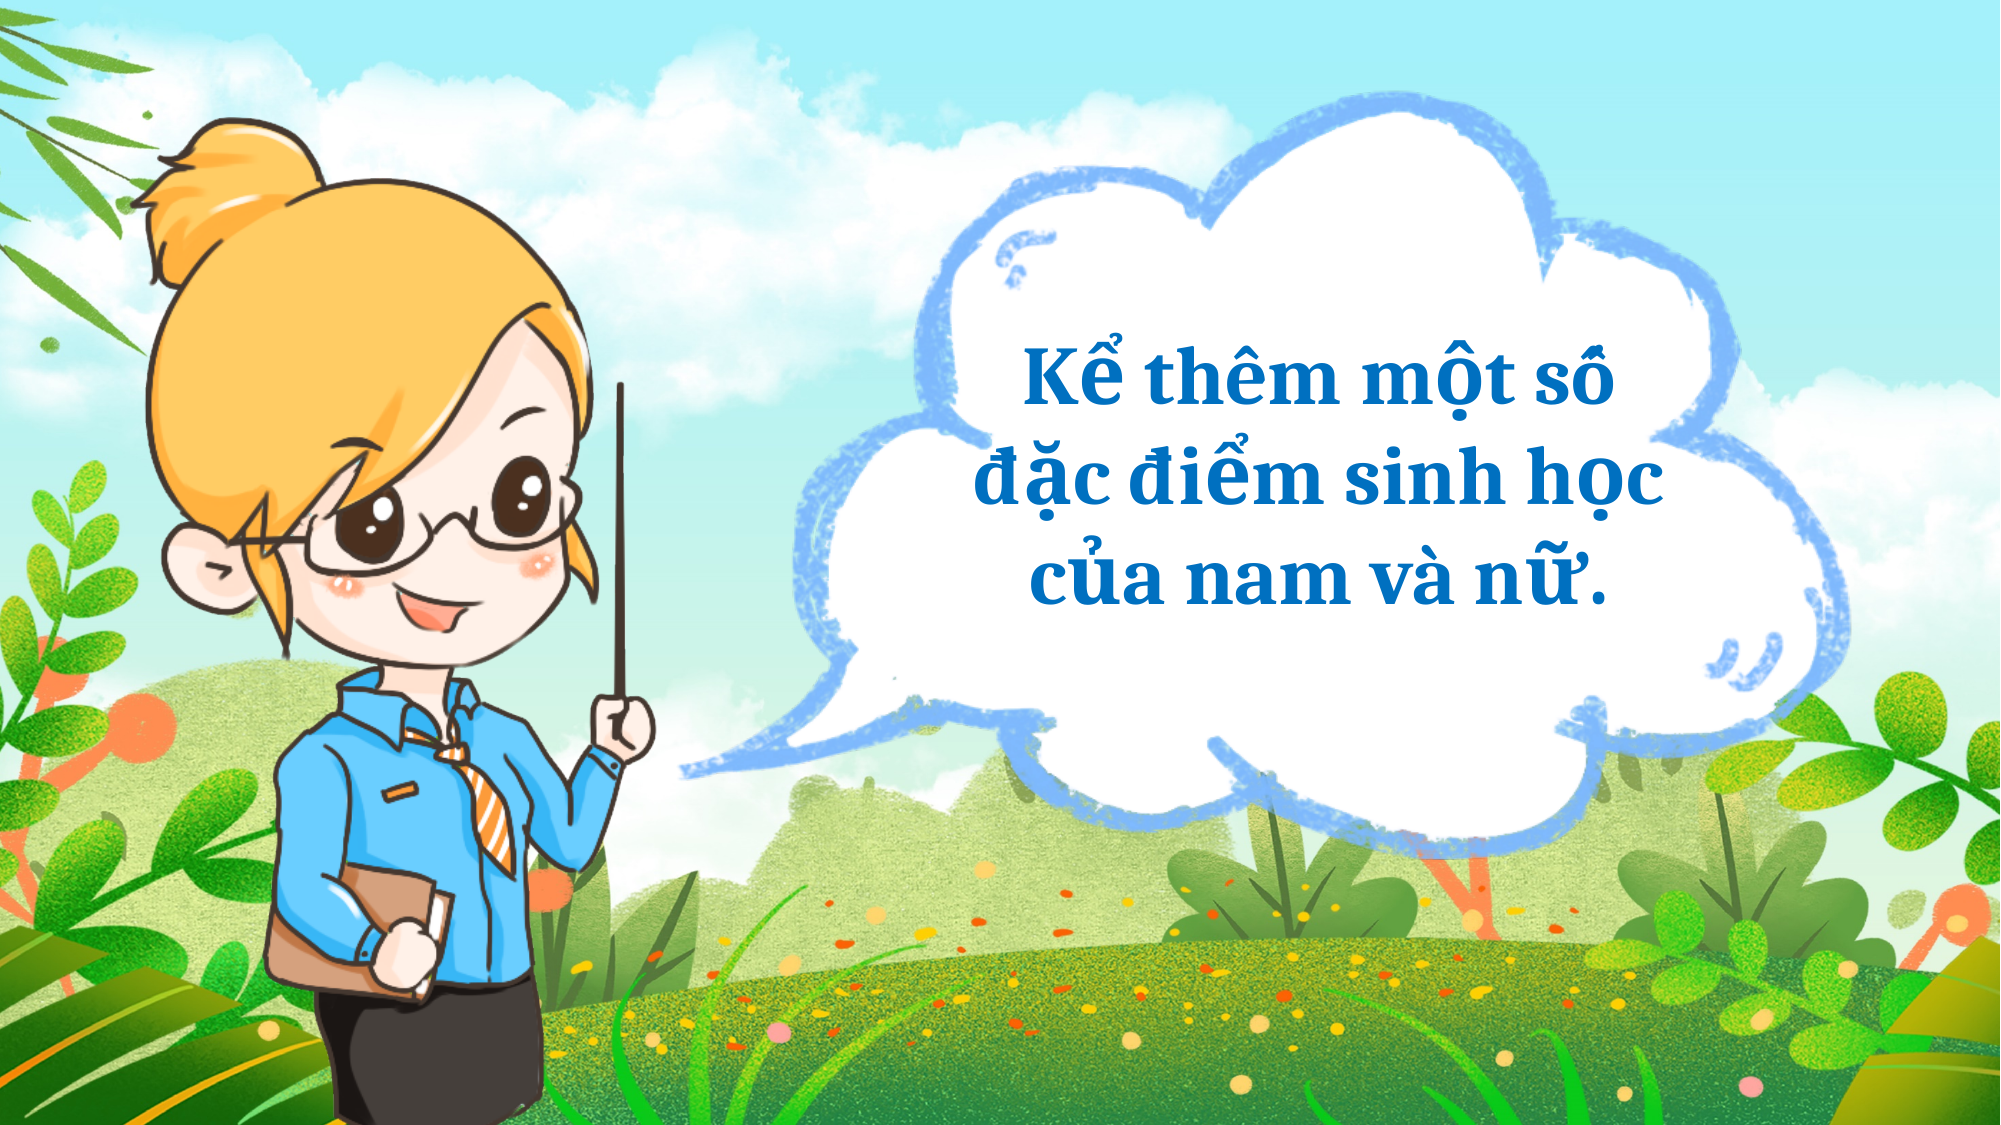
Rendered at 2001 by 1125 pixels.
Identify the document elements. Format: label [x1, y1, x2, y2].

picture [0, 0, 2000, 1125]
text_box [636, 36, 1905, 909]
